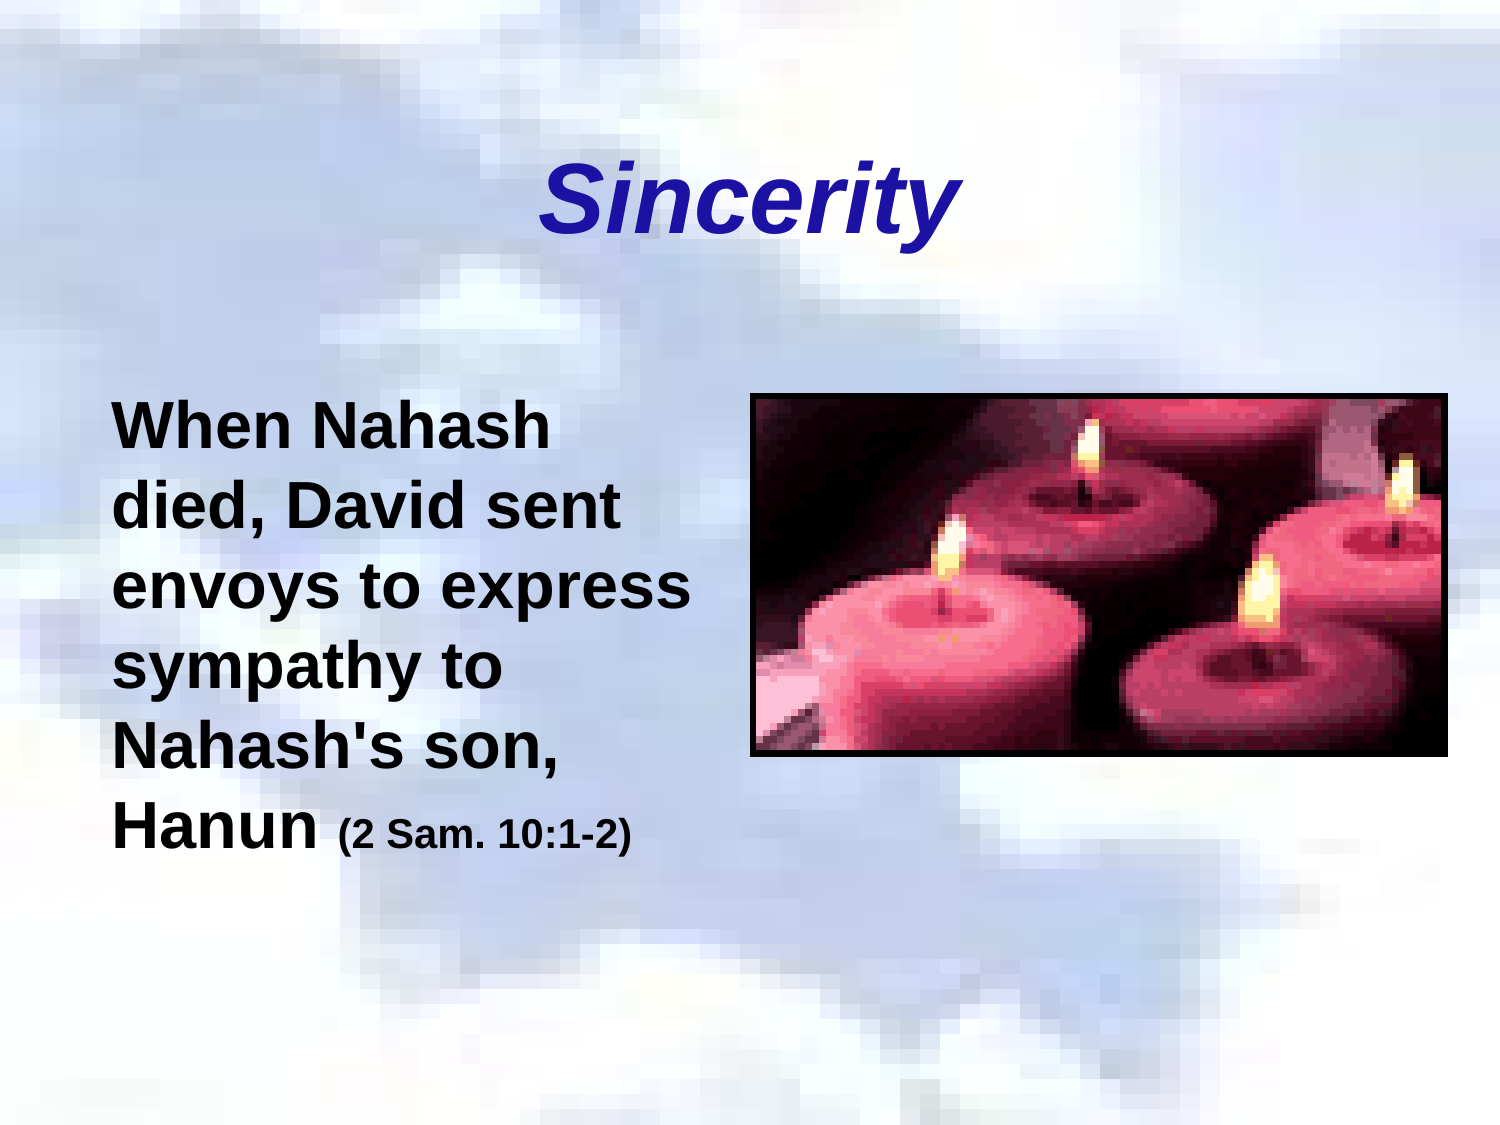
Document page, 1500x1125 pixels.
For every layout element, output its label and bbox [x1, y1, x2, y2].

list [749, 393, 1448, 757]
picture [0, 0, 1500, 1125]
